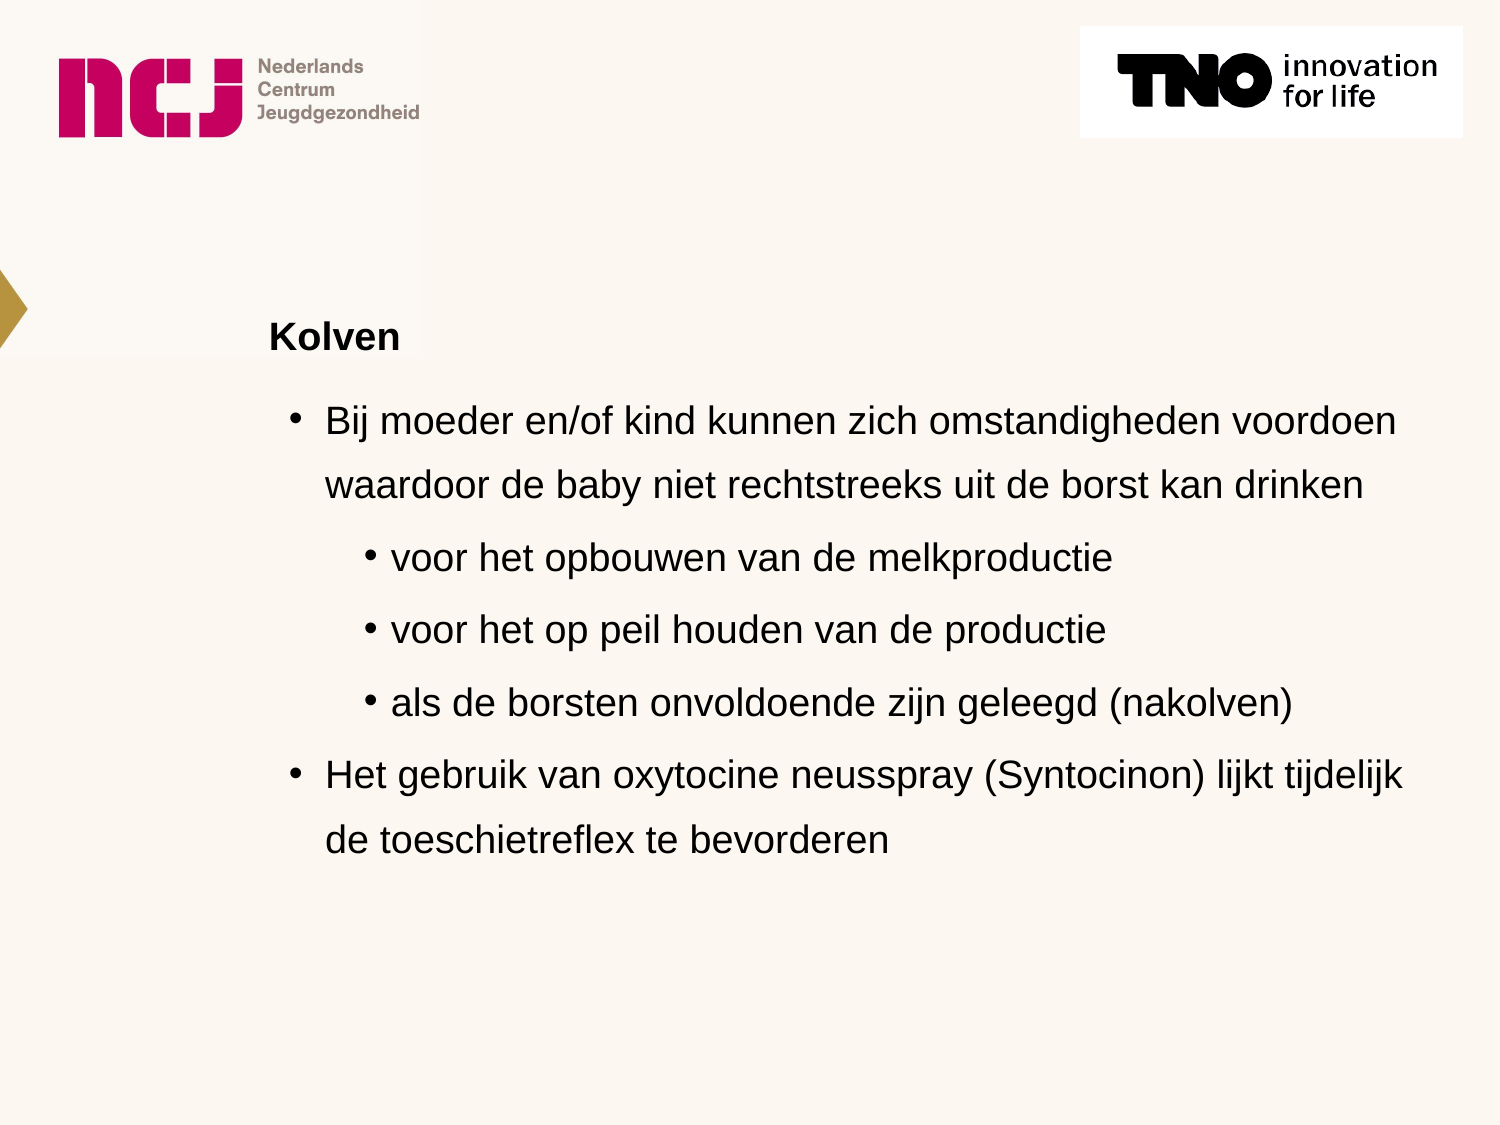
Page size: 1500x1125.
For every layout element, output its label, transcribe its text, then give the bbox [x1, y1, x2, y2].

list Bij moeder en/of kind kunnen zich omstandigheden voordoen waardoor de baby niet rechtstreeks uit de borst kan drinken voor het opbouwen van de melkproductie voor het op peil houden van de productie als de borsten onvoldoende zijn geleegd (nakolven) Het gebruik van oxytocine neusspray (Syntocinon) lijkt tijdelijk de toeschietreflex te bevorderen [253, 362, 1425, 1013]
title Kolven [253, 295, 1425, 362]
picture [0, 0, 422, 358]
picture [1080, 26, 1463, 138]
